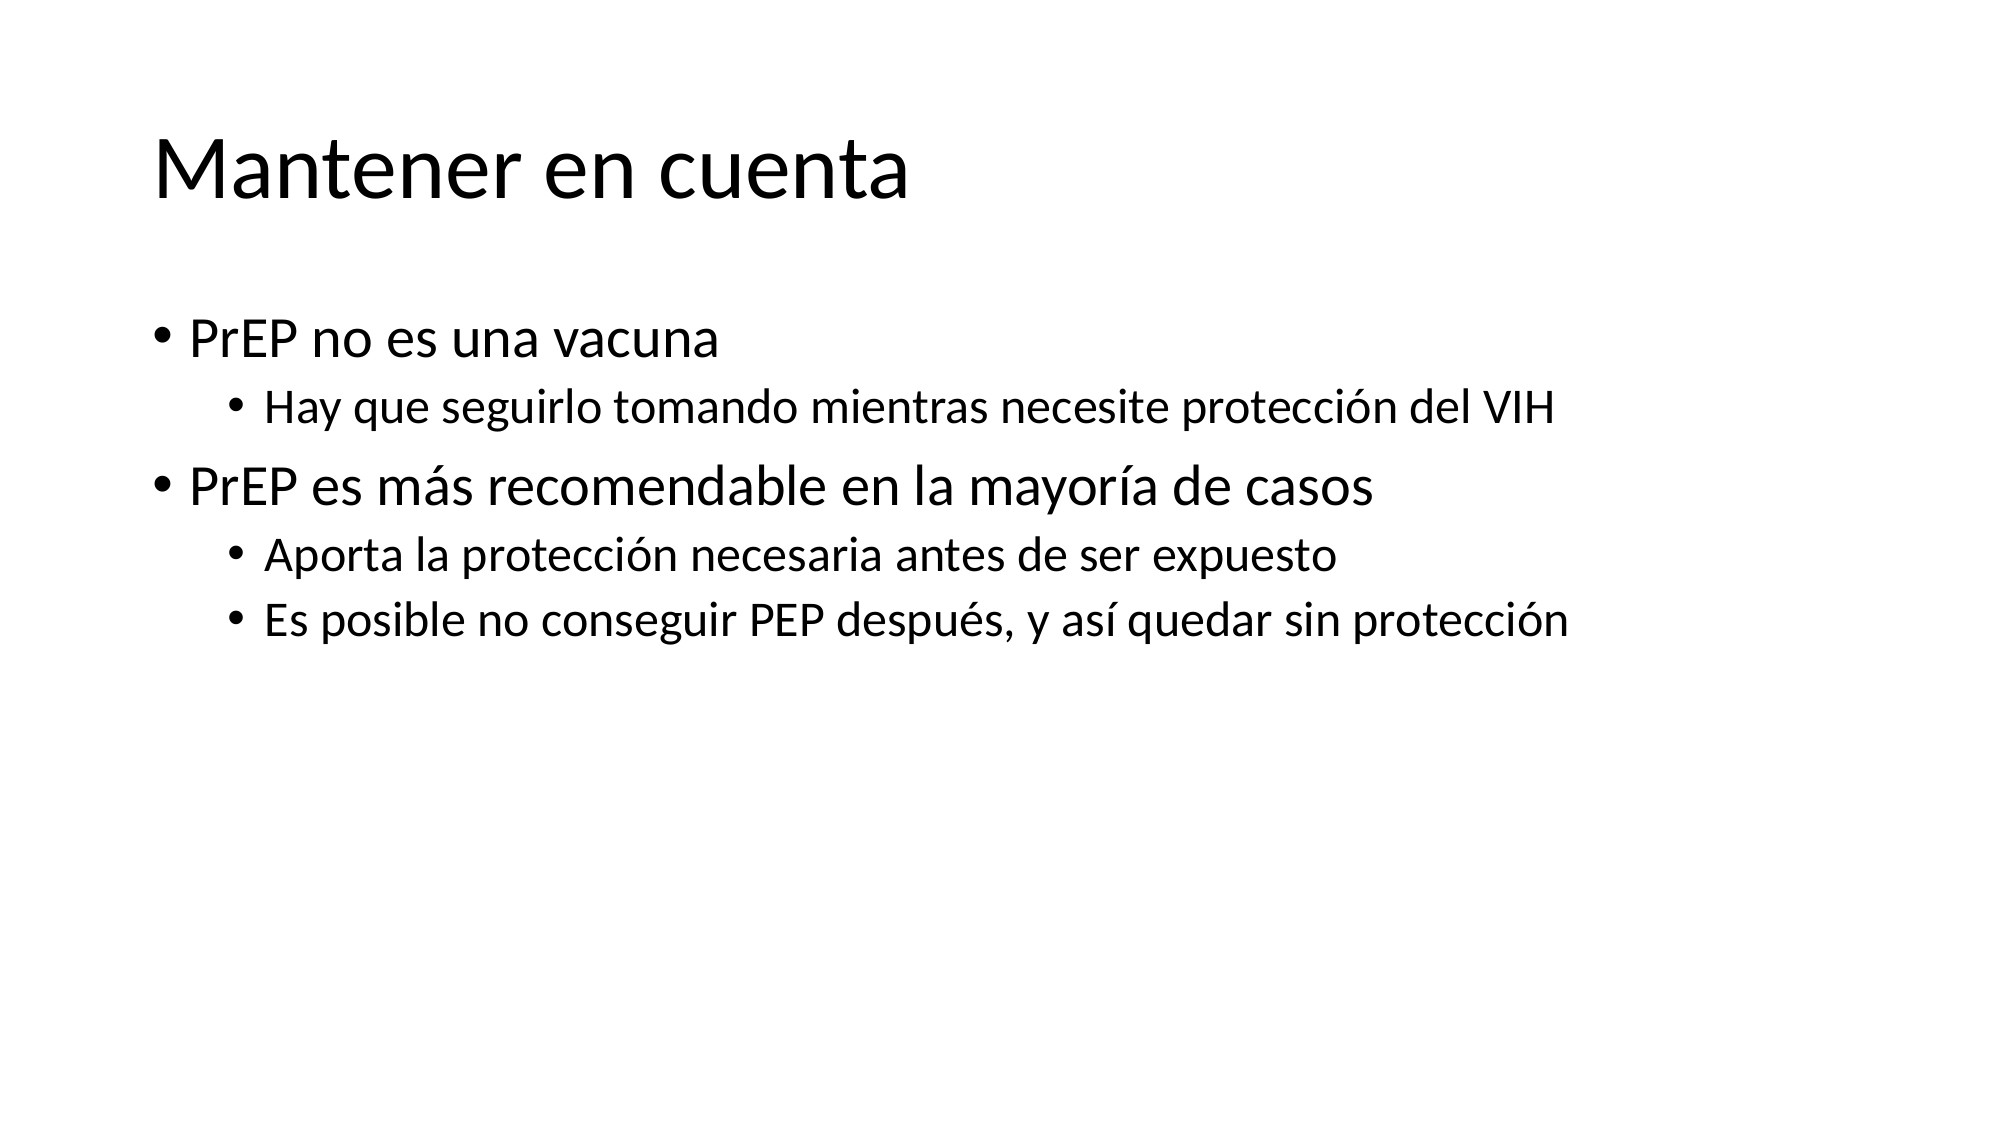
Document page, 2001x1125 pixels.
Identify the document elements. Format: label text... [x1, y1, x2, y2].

list PrEP no es una vacuna Hay que seguirlo tomando mientras necesite protección del VIH PrEP es más recomendable en la mayoría de casos Aporta la protección necesaria antes de ser expuesto Es posible no conseguir PEP después, y así quedar sin protección [137, 299, 1863, 1014]
title Mantener en cuenta [137, 59, 1863, 278]
